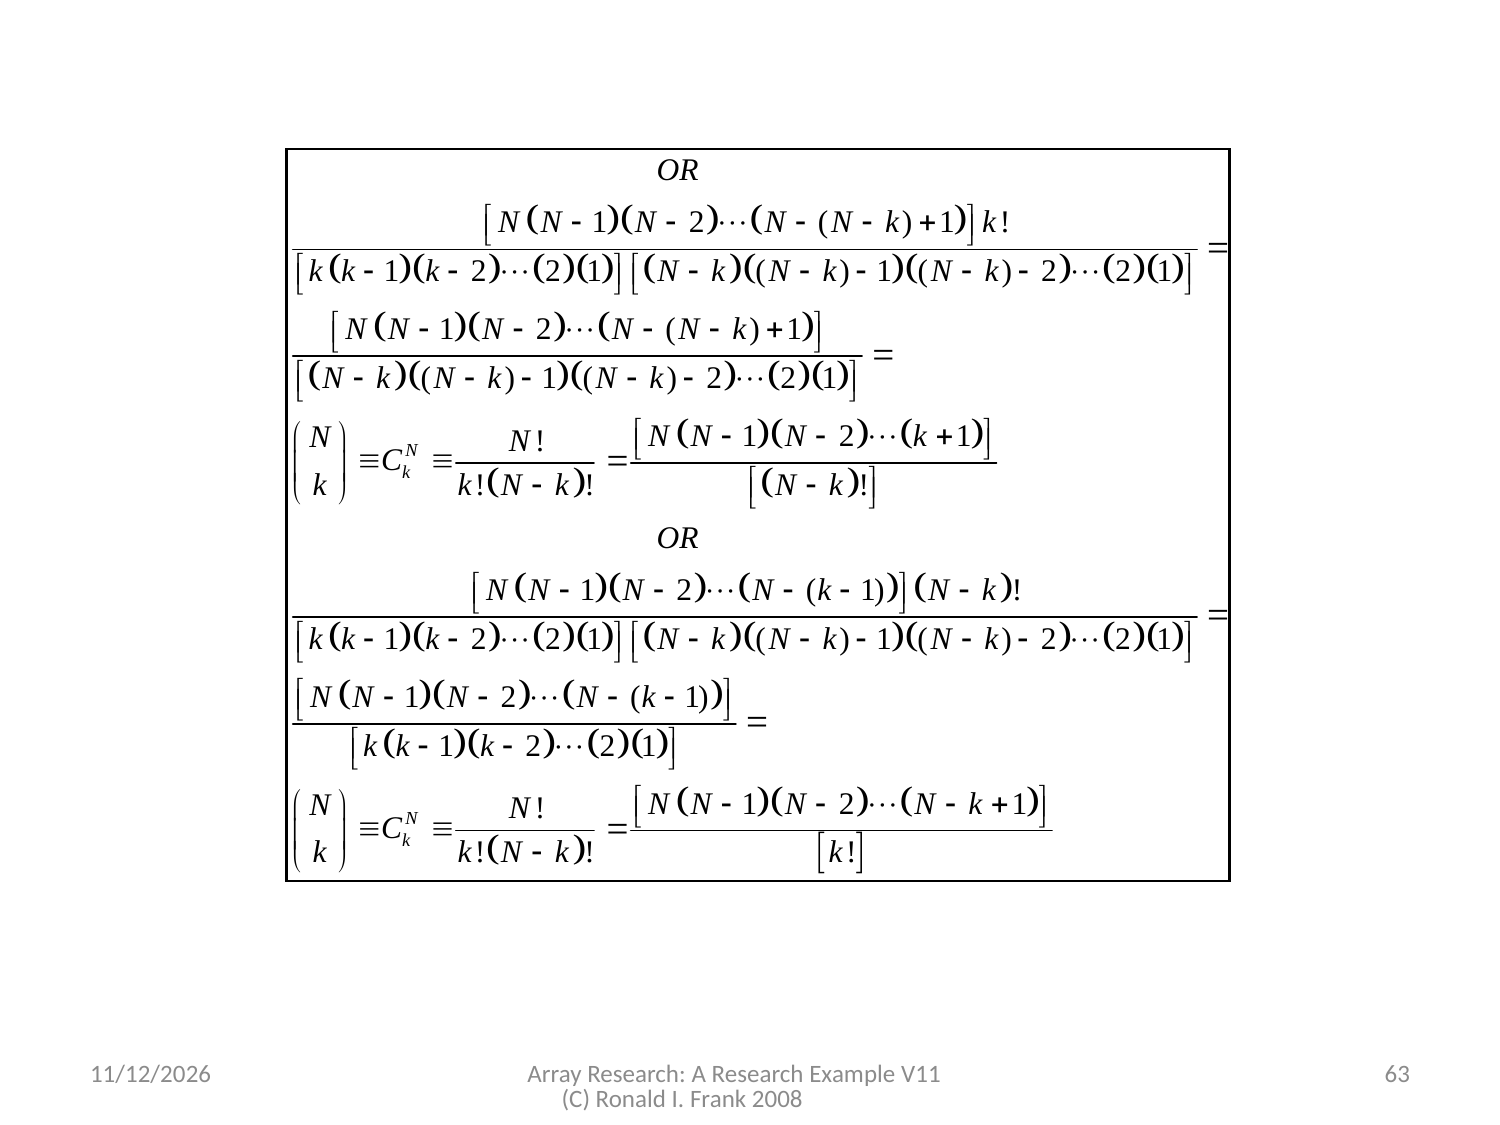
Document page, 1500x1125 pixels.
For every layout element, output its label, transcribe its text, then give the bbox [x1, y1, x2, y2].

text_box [287, 149, 1229, 881]
footer Array Research: A Research Example V11 (C) Ronald I. Frank 2008 [512, 1042, 988, 1103]
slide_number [75, 1042, 425, 1103]
slide_number 63 [1074, 1042, 1425, 1103]
